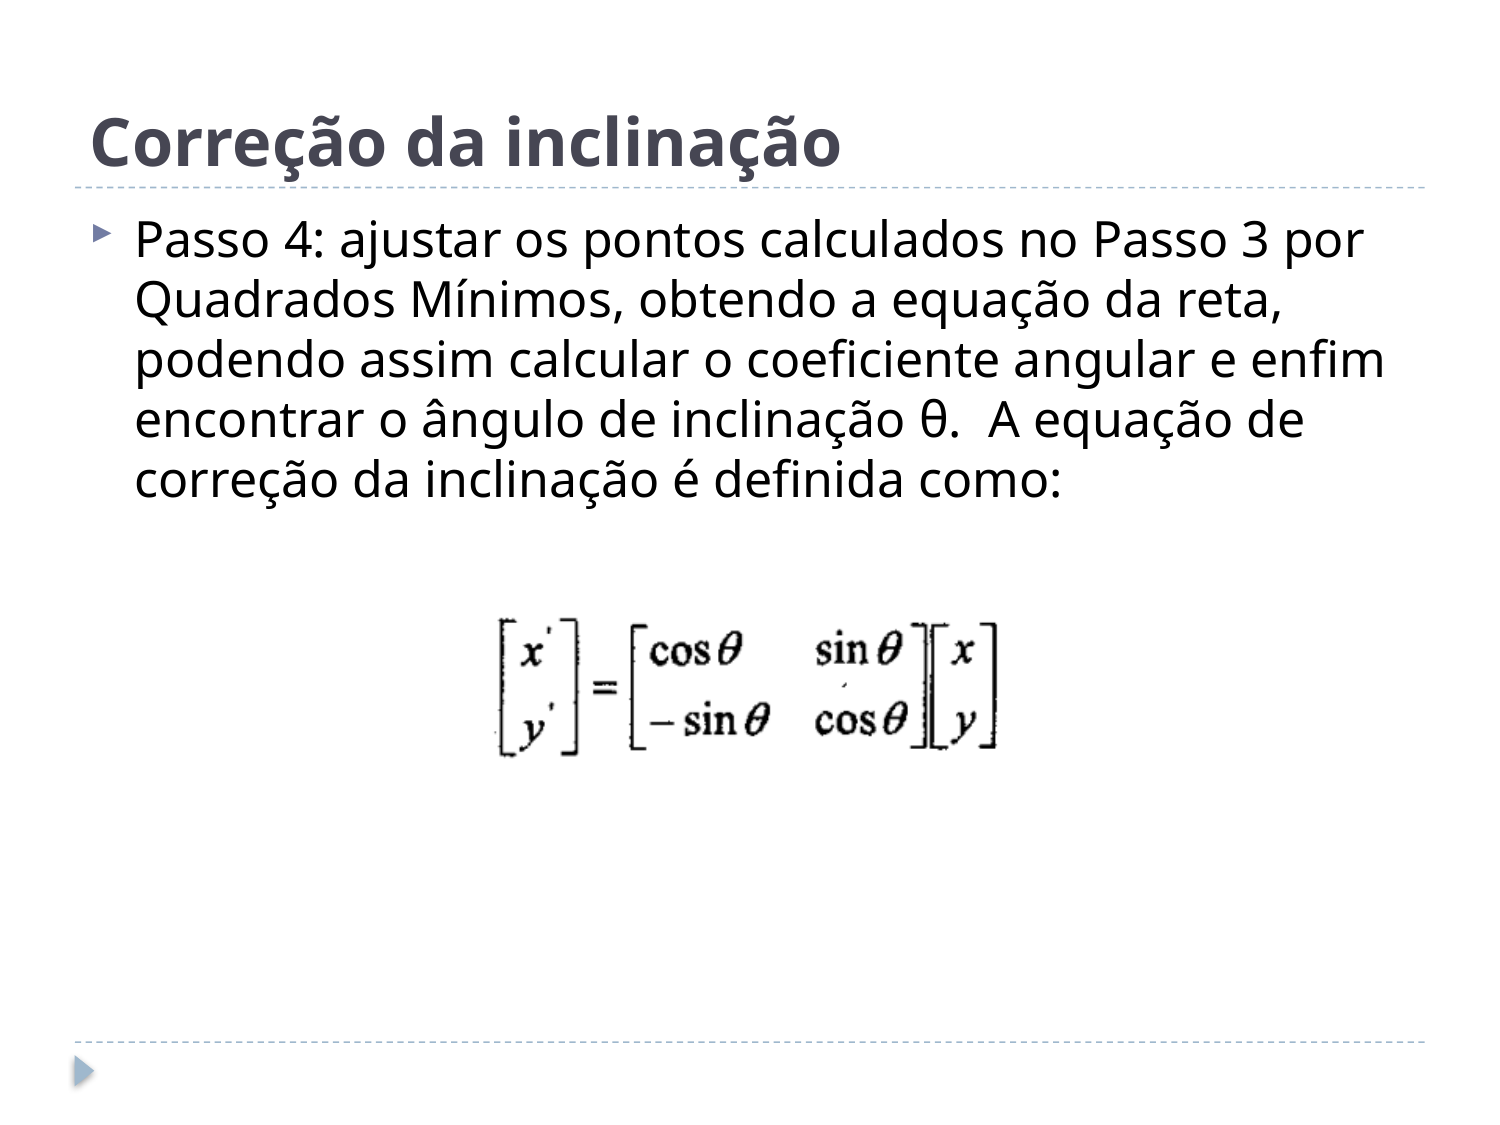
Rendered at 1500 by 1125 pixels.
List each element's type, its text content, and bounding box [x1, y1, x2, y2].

picture [487, 612, 1005, 760]
list Passo 4: ajustar os pontos calculados no Passo 3 por Quadrados Mínimos, obtendo a equação da reta, podendo assim calcular o coeficiente angular e enfim encontrar o ângulo de inclinação θ. A equação de correção da inclinação é definida como: [75, 200, 1425, 1010]
title Correção da inclinação [75, 24, 1425, 188]
